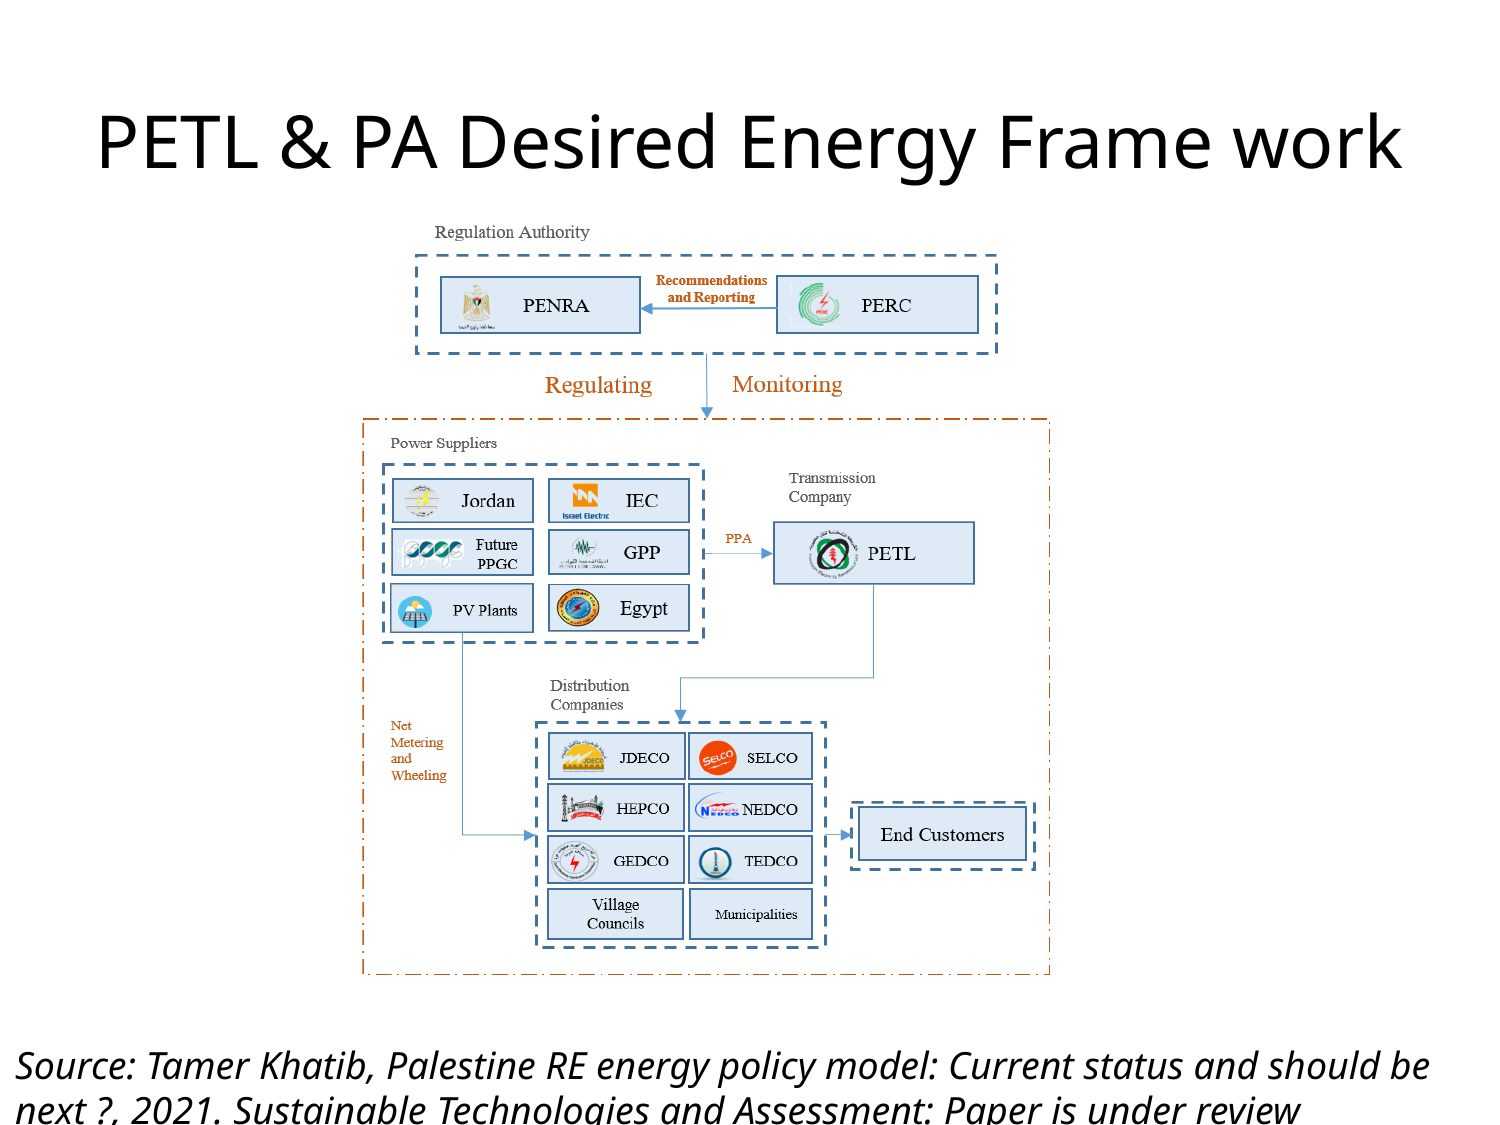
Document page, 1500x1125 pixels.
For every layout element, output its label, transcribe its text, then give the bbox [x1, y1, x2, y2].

title PETL & PA Desired Energy Frame work [75, 45, 1425, 233]
text_box Source: Tamer Khatib, Palestine RE energy policy model: Current status and should be next ?, 2021. Sustainable Technologies and Assessment: Paper is under review [0, 1025, 1475, 1125]
picture [362, 212, 1051, 976]
